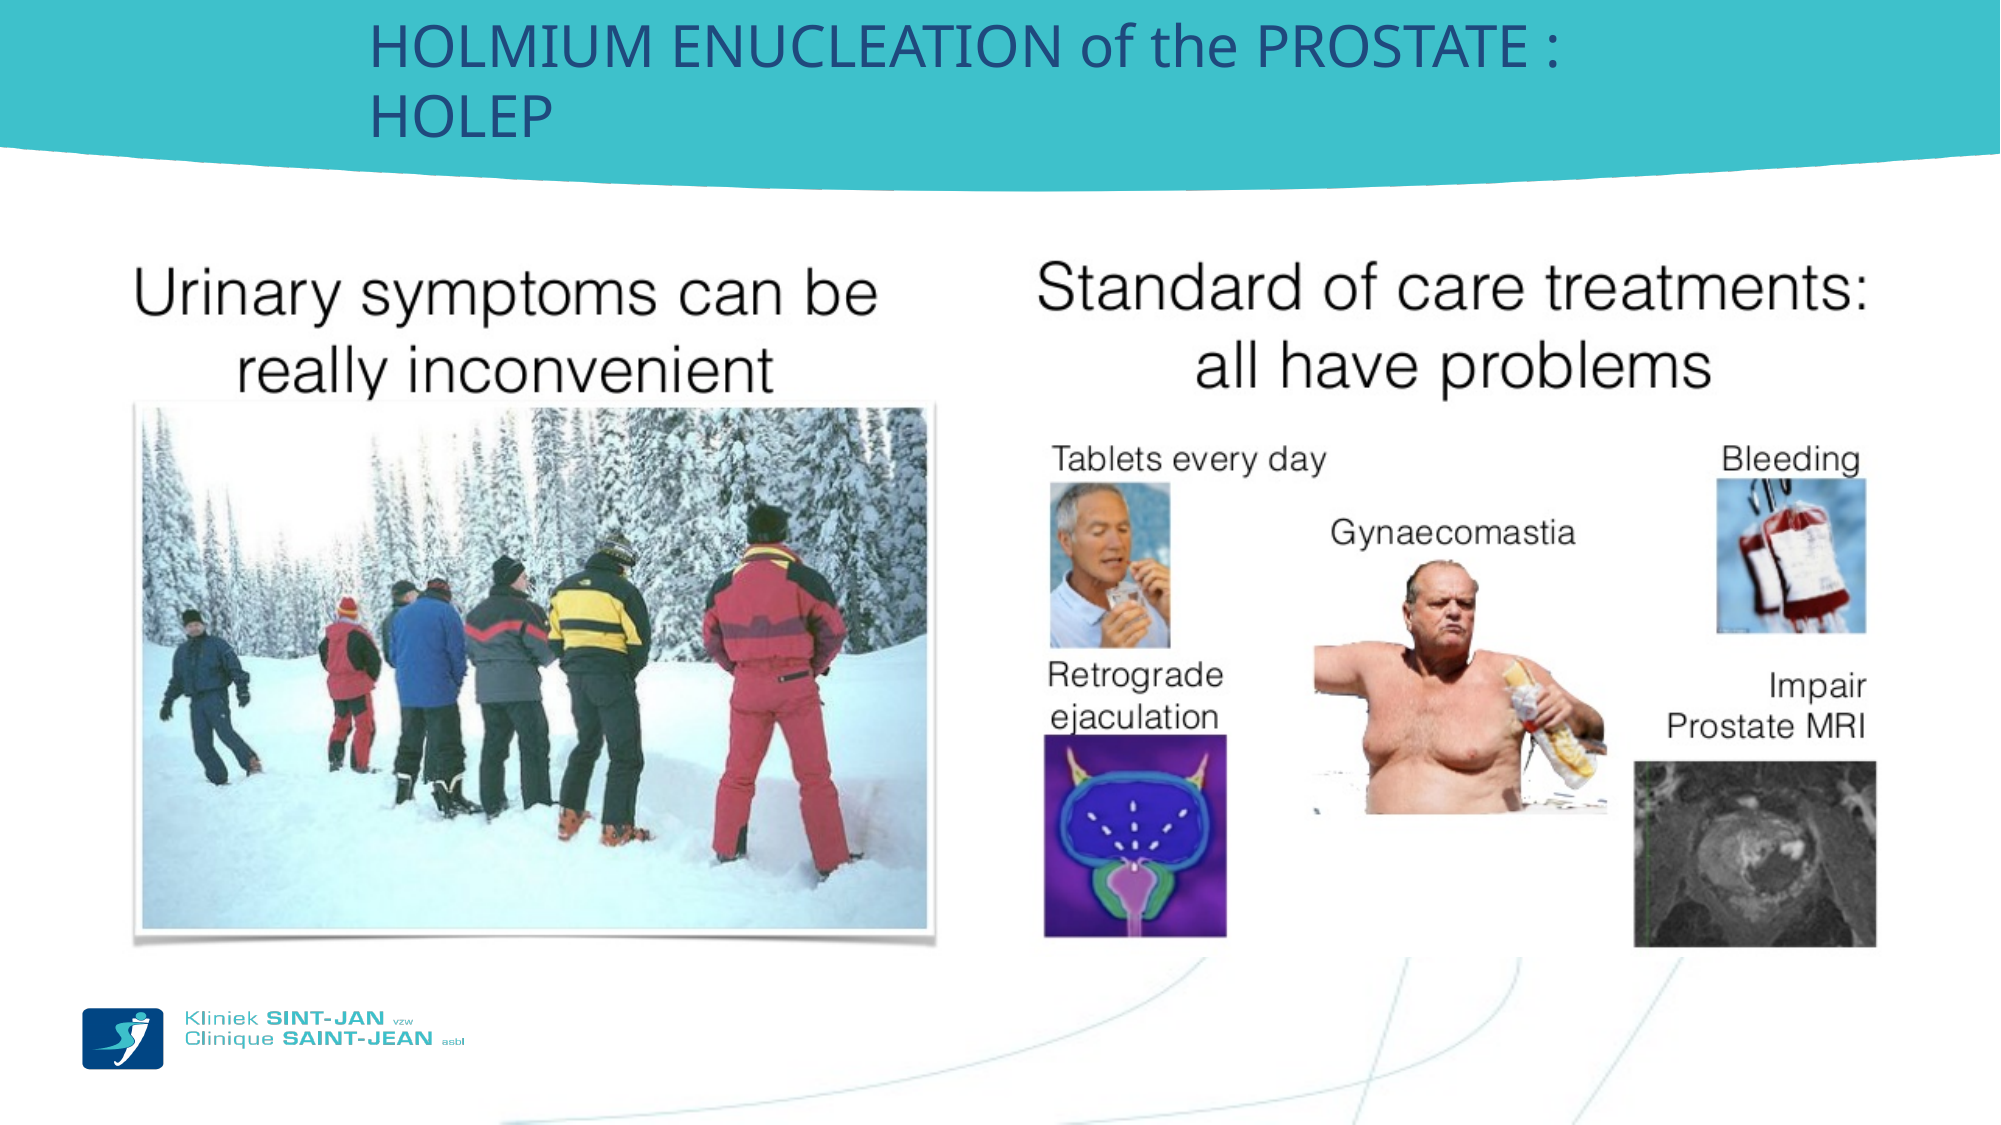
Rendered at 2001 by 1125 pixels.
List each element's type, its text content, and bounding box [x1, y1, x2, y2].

picture [478, 208, 1953, 1125]
title HOLMIUM ENUCLEATION of the PROSTATE : HOLEP [353, 0, 1696, 159]
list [10, 213, 950, 957]
